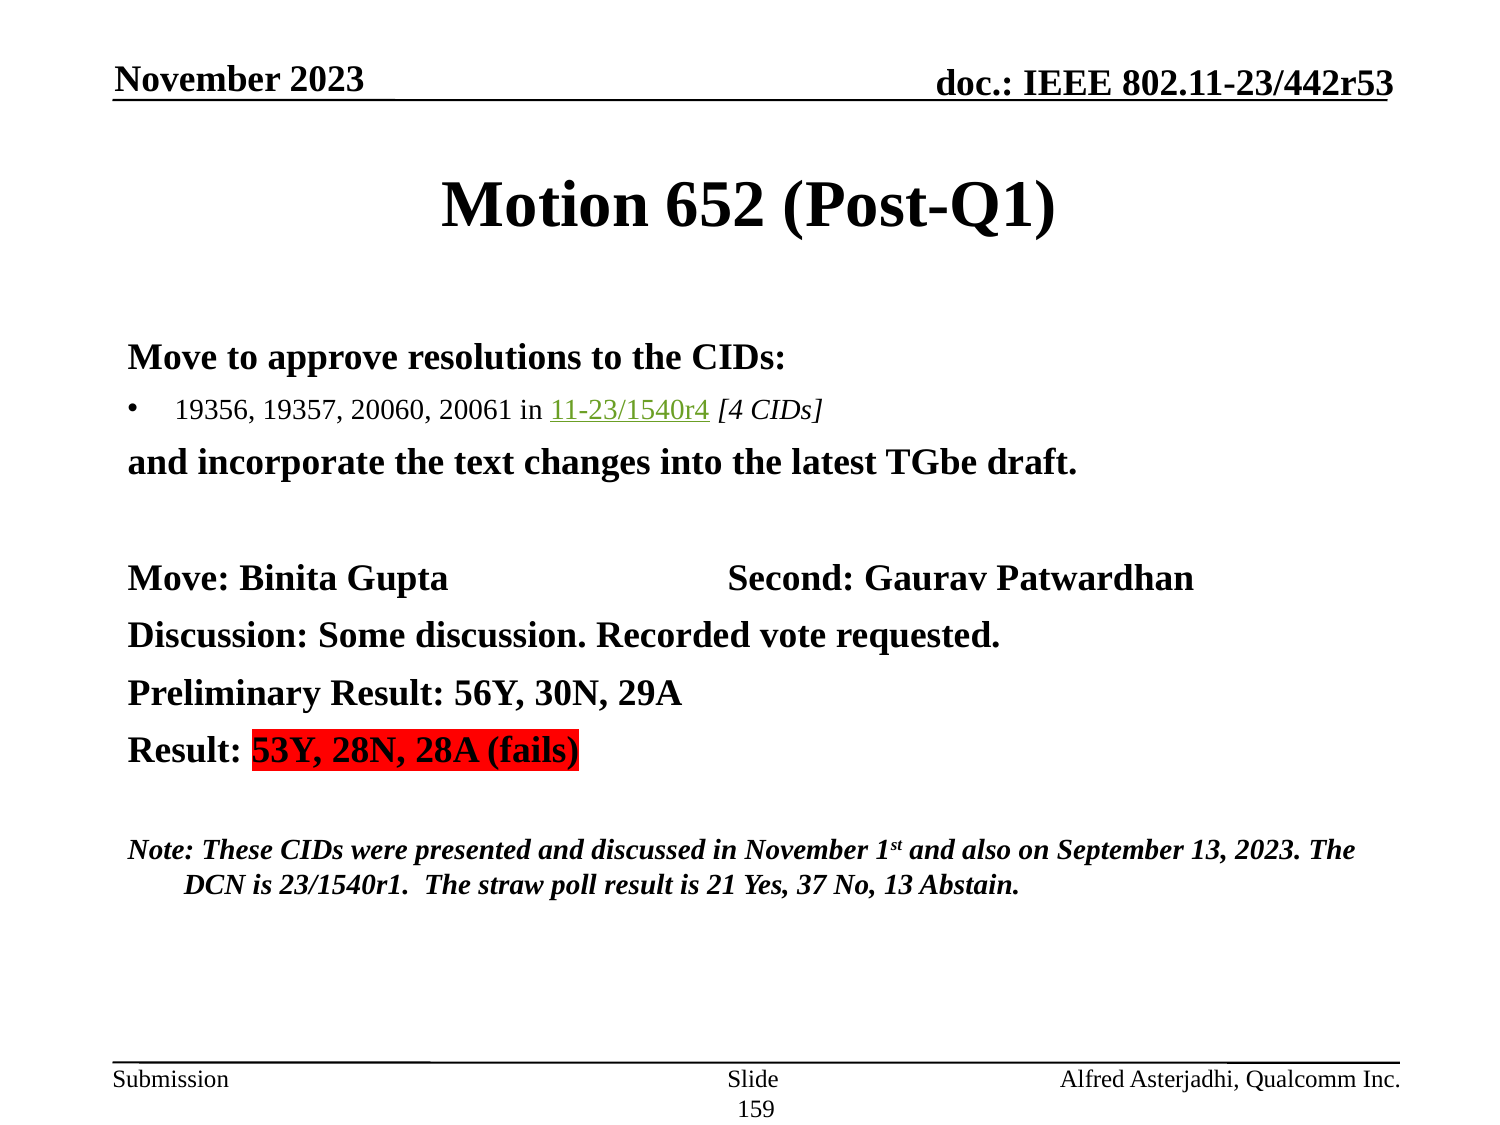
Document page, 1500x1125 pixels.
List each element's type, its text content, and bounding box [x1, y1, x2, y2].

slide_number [114, 54, 423, 100]
title Motion 652 (Post-Q1) [112, 112, 1388, 288]
footer Alfred Asterjadhi, Qualcomm Inc. [878, 1061, 1402, 1093]
list Move to approve resolutions to the CIDs: 19356, 19357, 20060, 20061 in 11-23/1540r4 [4 CIDs] and incorporate the text changes into the latest TGbe draft. Move: Binita Gupta Second: Gaurav Patwardhan Discussion: Some discussion. Recorded vote requested. Preliminary Result: 56Y, 30N, 29A Result: 53Y, 28N, 28A (fails) Note: These CIDs were presented and discussed in November 1st and also on September 13, 2023. The DCN is 23/1540r1. The straw poll result is 21 Yes, 37 No, 13 Abstain. [112, 324, 1388, 1000]
slide_number Slide 159 [712, 1061, 800, 1123]
